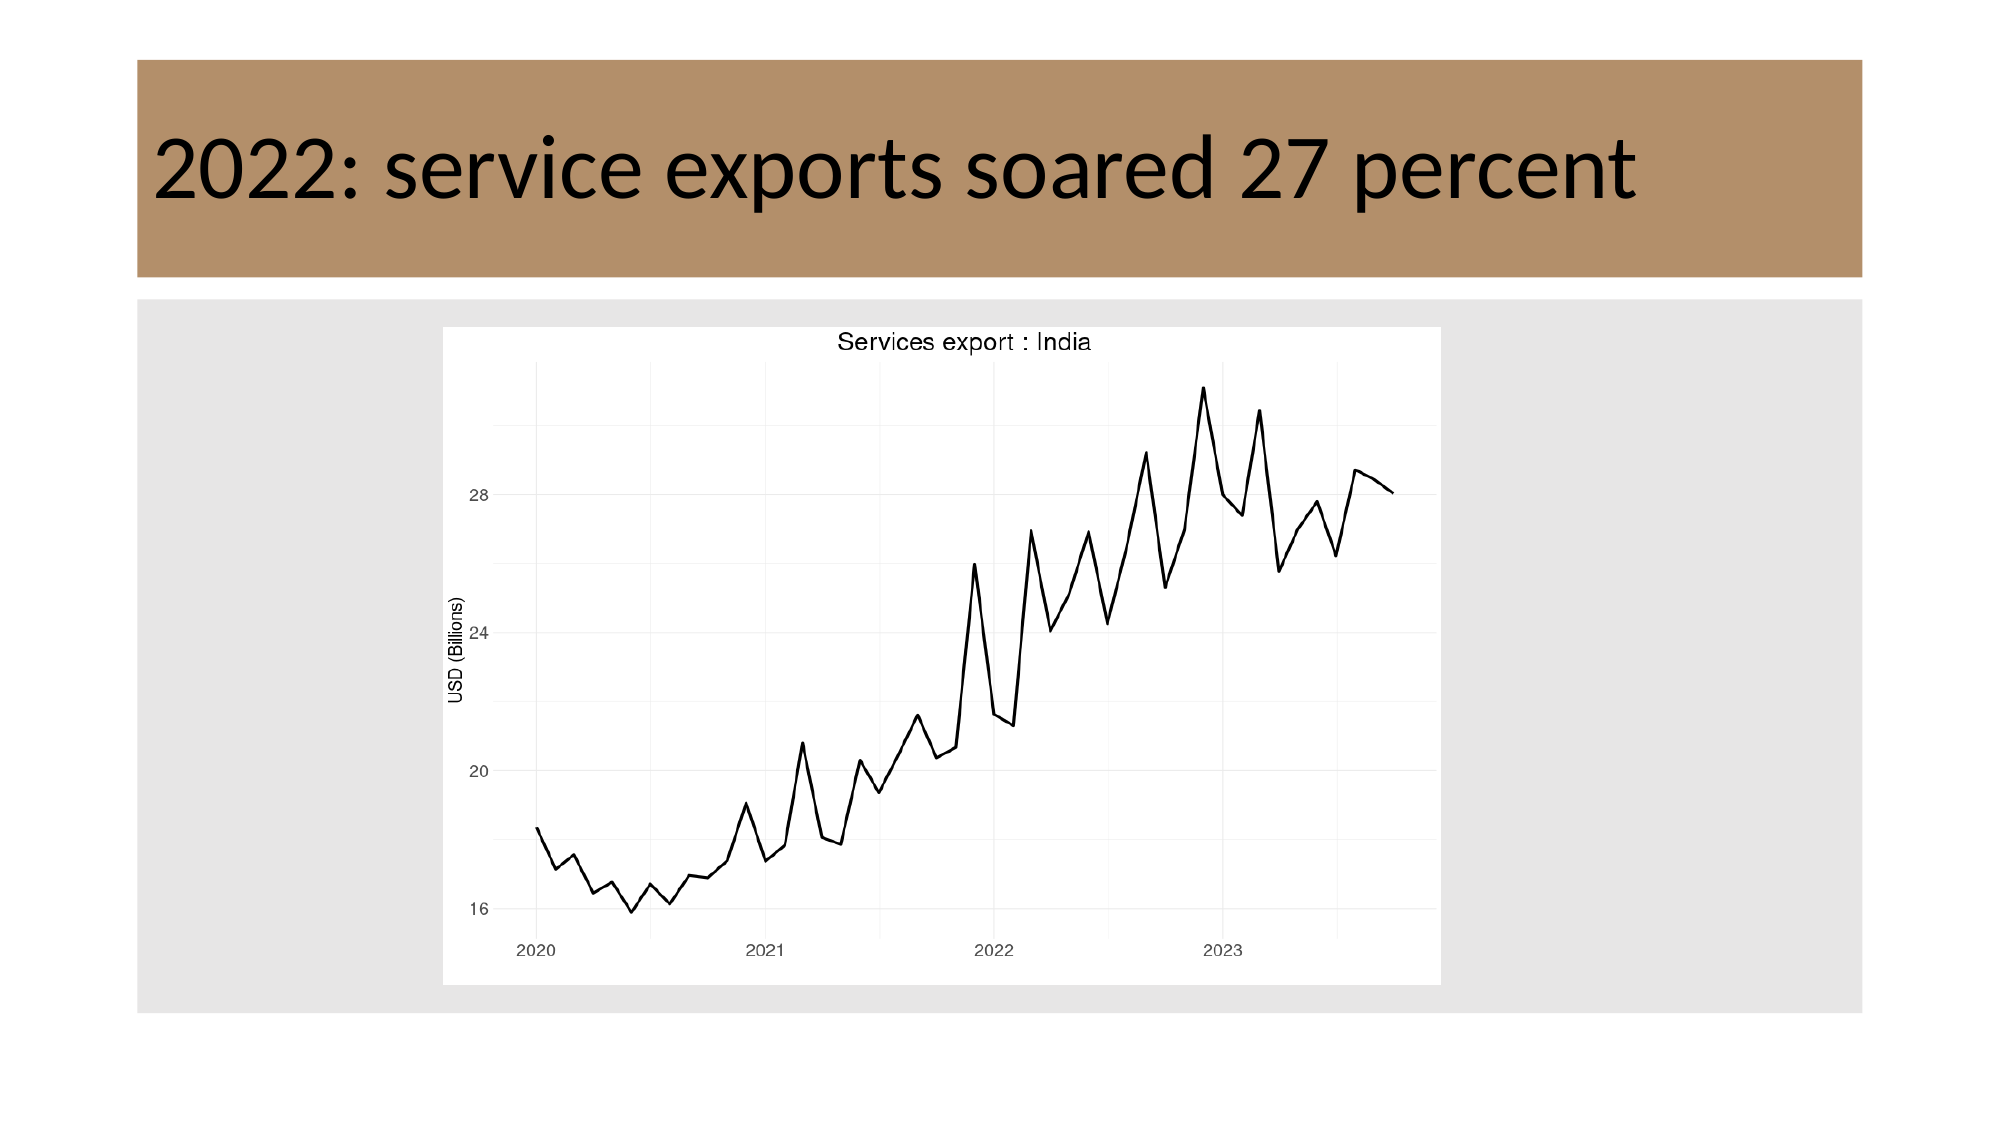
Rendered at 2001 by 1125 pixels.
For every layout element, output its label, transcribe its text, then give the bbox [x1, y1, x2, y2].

title 2022: service exports soared 27 percent [137, 59, 1863, 278]
list [137, 299, 1863, 1014]
picture [443, 327, 1441, 986]
